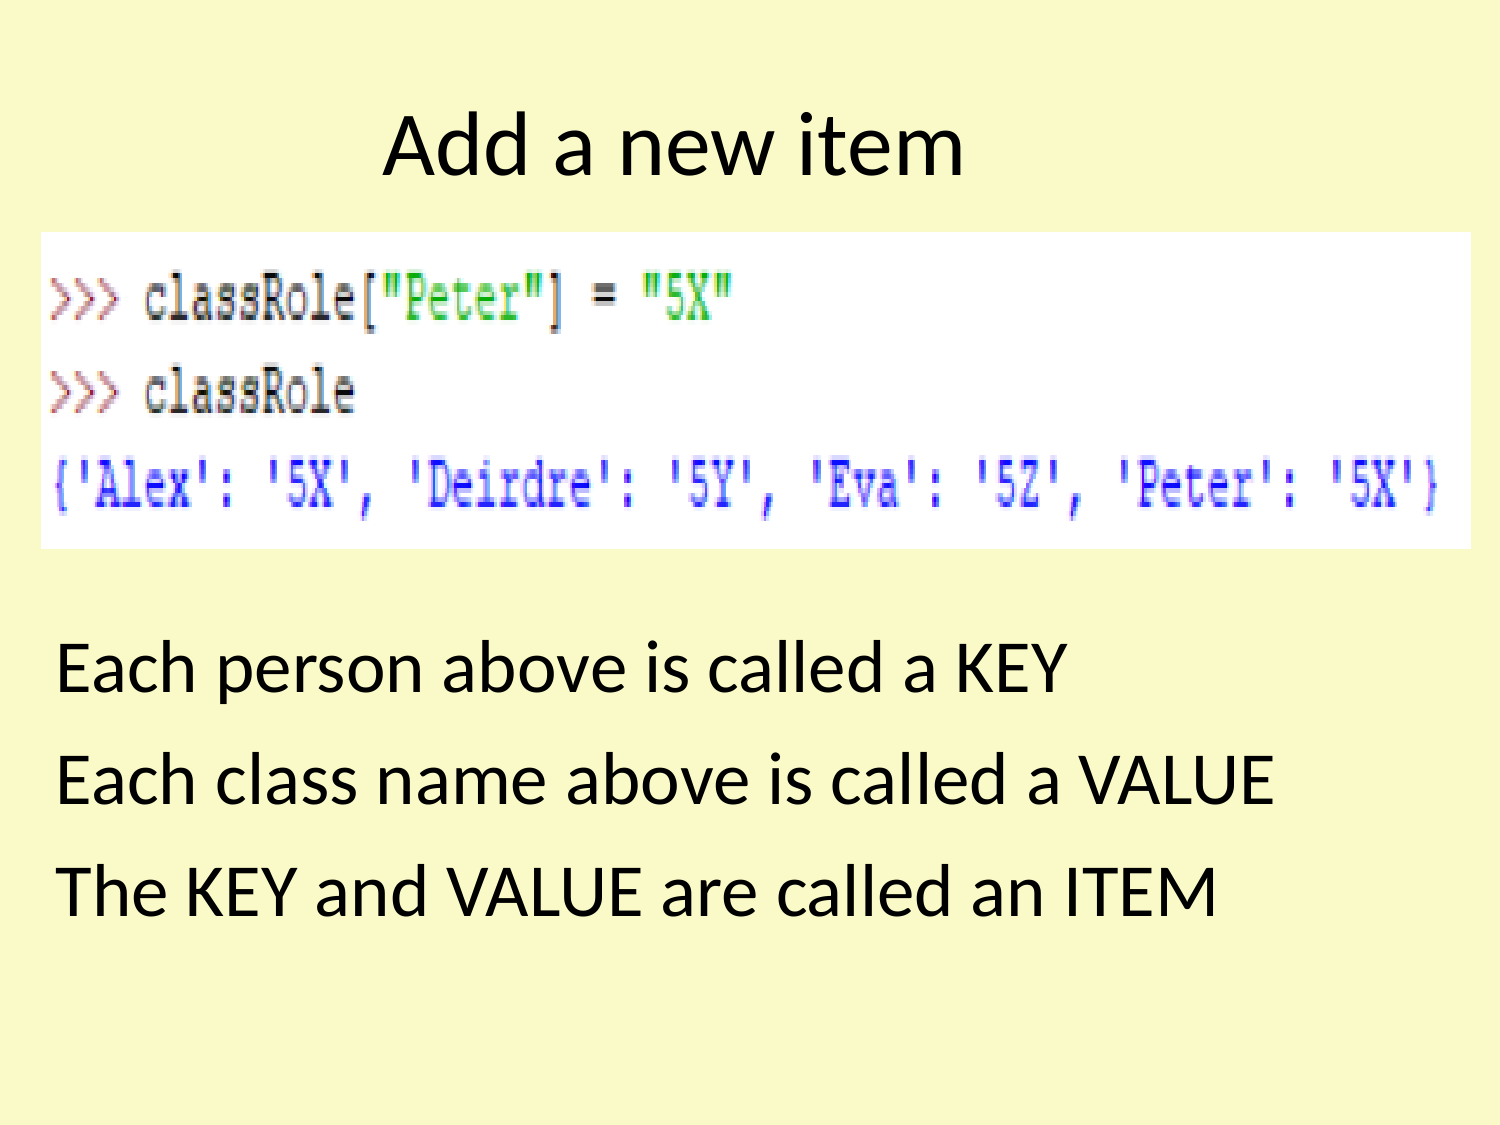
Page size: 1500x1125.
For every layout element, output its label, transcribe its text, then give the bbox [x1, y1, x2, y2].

text_box Each class name above is called a VALUE [41, 721, 1392, 827]
title Add a new item [0, 45, 1350, 233]
text_box The KEY and VALUE are called an ITEM [41, 833, 1392, 939]
picture [40, 232, 1471, 549]
text_box Each person above is called a KEY [41, 609, 1392, 715]
